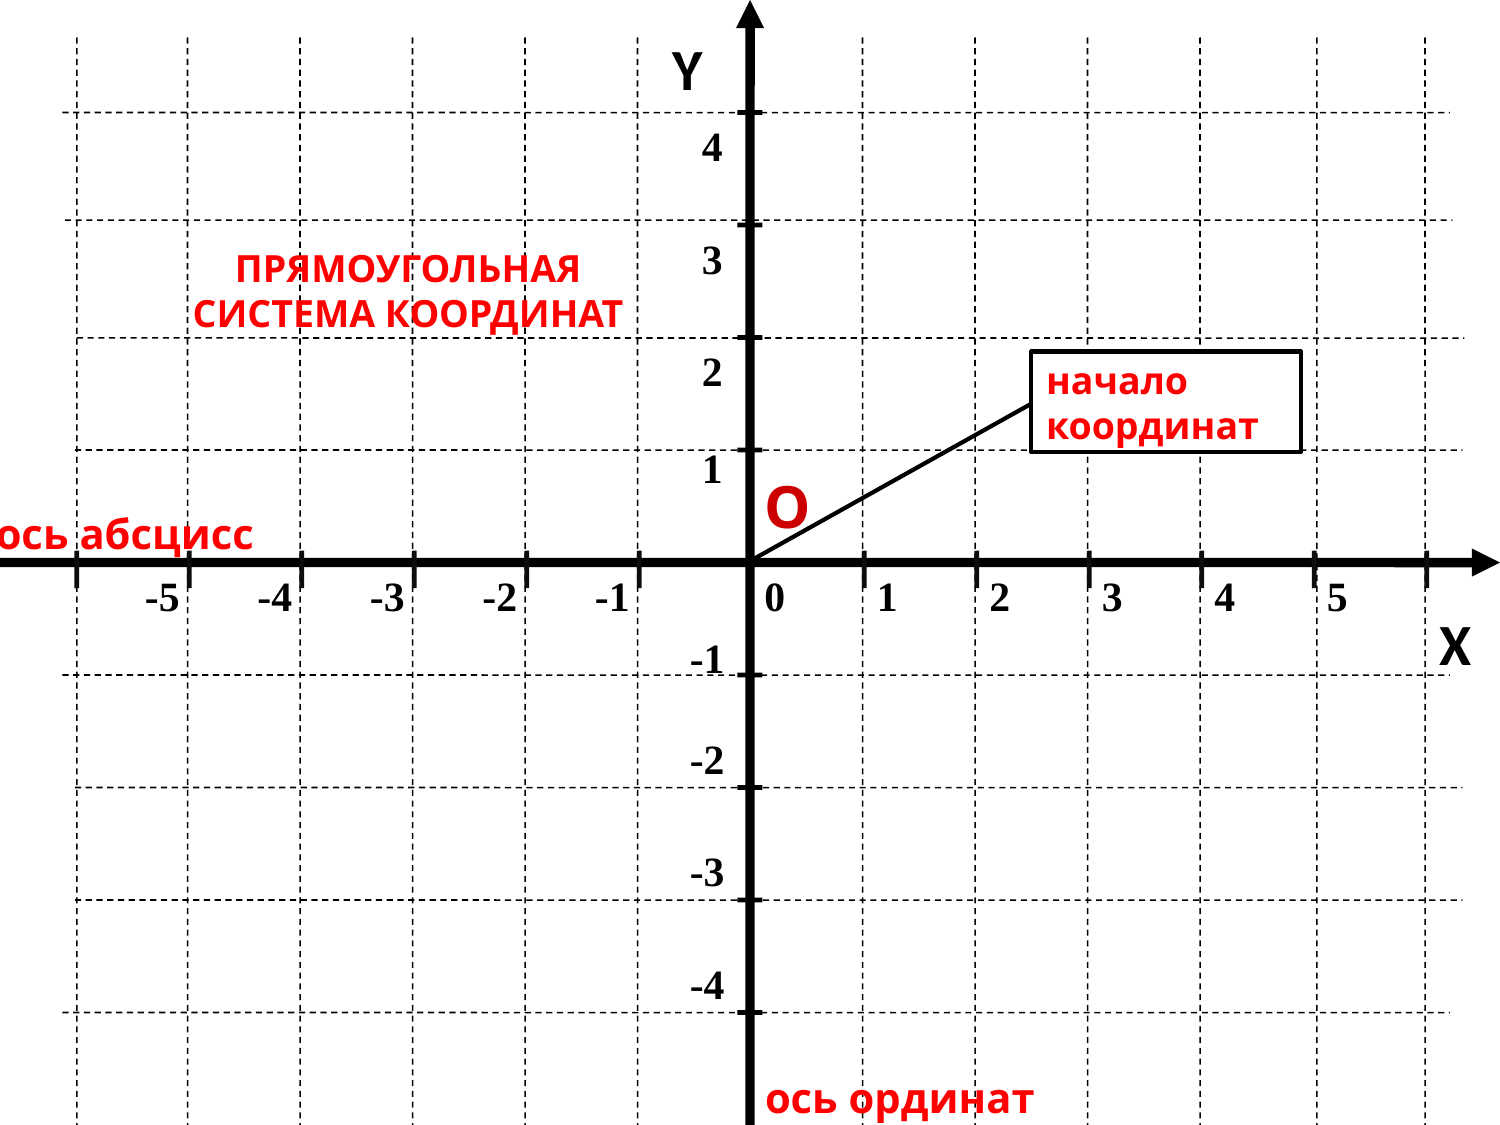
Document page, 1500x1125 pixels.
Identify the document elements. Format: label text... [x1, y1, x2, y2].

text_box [674, 624, 751, 1016]
text_box О [766, 462, 838, 548]
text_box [124, 596, 732, 628]
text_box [737, 112, 763, 1013]
text_box X [1425, 600, 1484, 685]
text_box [76, 550, 732, 589]
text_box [766, 596, 1376, 628]
text_box [1463, 556, 1500, 569]
text_box ось ординат [749, 1064, 1050, 1125]
text_box Y [649, 24, 725, 110]
text_box [743, 0, 757, 109]
text_box ПРЯМОУГОЛЬНАЯ СИСТЕМА КООРДИНАТ [177, 237, 639, 343]
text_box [674, 112, 751, 501]
text_box ось абсцисс [0, 500, 275, 565]
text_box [766, 550, 1427, 589]
text_box начало координат [769, 349, 1303, 549]
